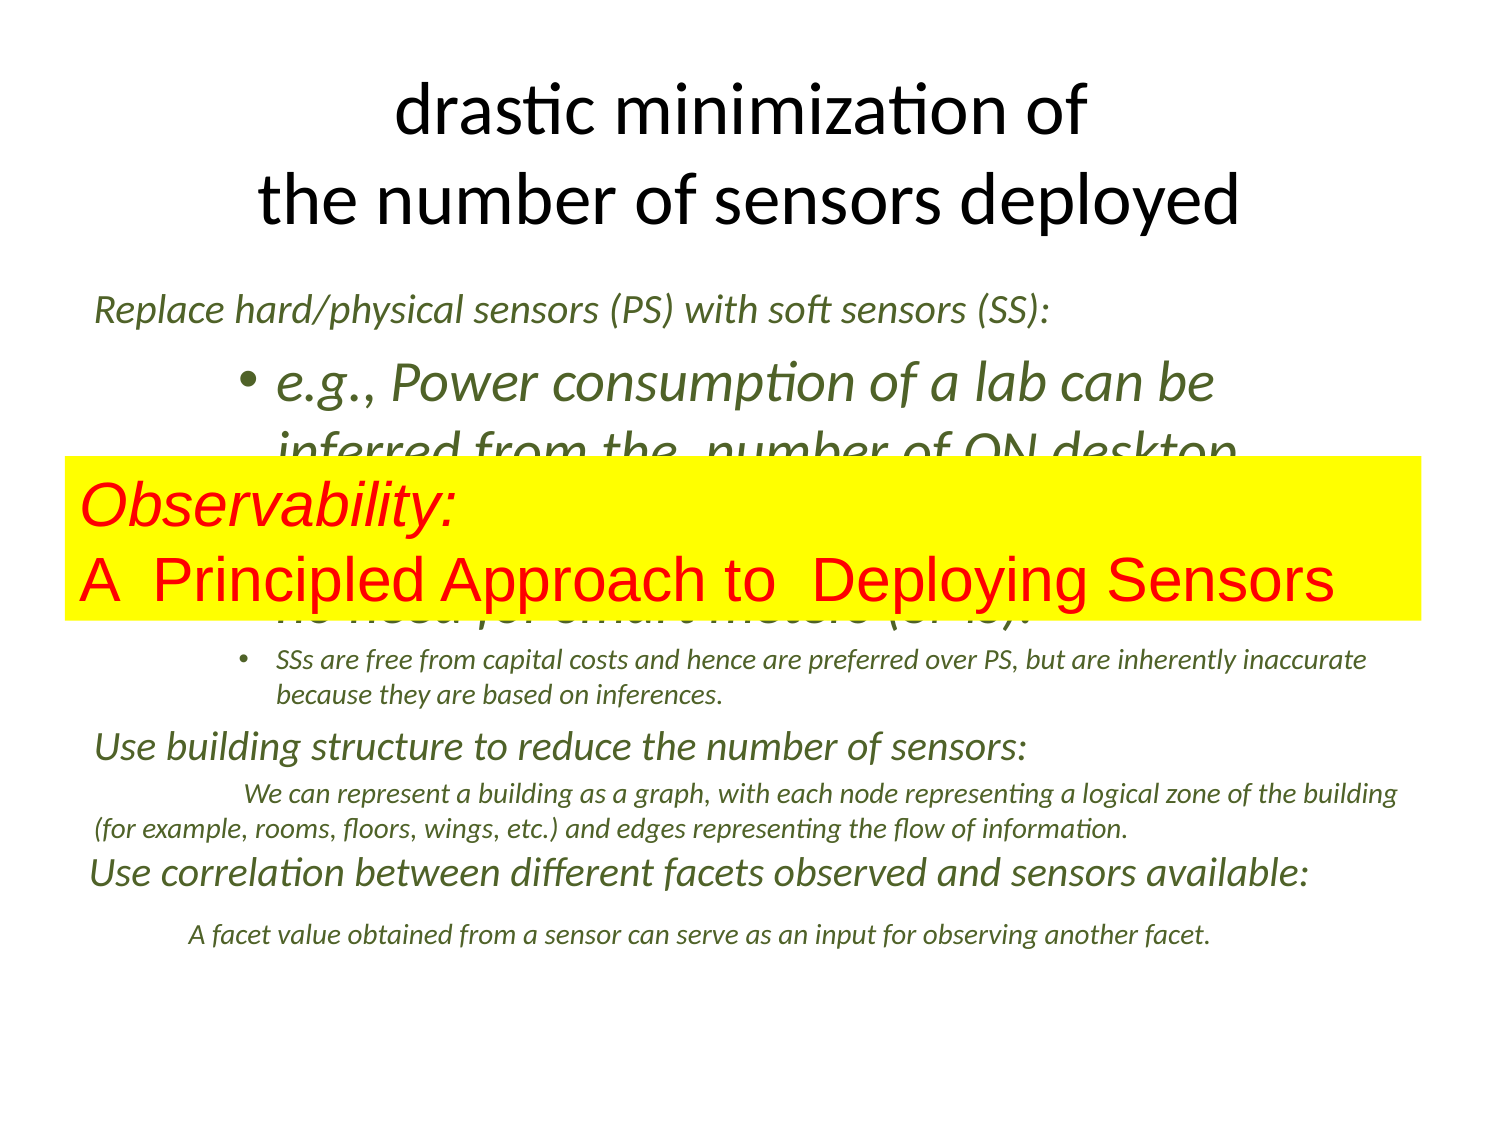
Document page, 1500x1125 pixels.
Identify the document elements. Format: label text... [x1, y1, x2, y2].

list Replace hard/physical sensors (PS) with soft sensors (SS): e.g., Power consumption of a lab can be inferred from the number of ON desktop machines no need for smart meters (SMs). SSs are free from capital costs and hence are preferred over PS, but are inherently inaccurate because they are based on inferences. Use building structure to reduce the number of sensors: We can represent a building as a graph, with each node representing a logical zone of the building (for example, rooms, floors, wings, etc.) and edges representing the flow of information. Use correlation between different facets observed and sensors available: A facet value obtained from a sensor can serve as an input for observing another facet. [73, 274, 1424, 917]
title drastic minimization of the number of sensors deployed [75, 56, 1425, 244]
text_box Observability: A Principled Approach to Deploying Sensors [64, 456, 1422, 621]
